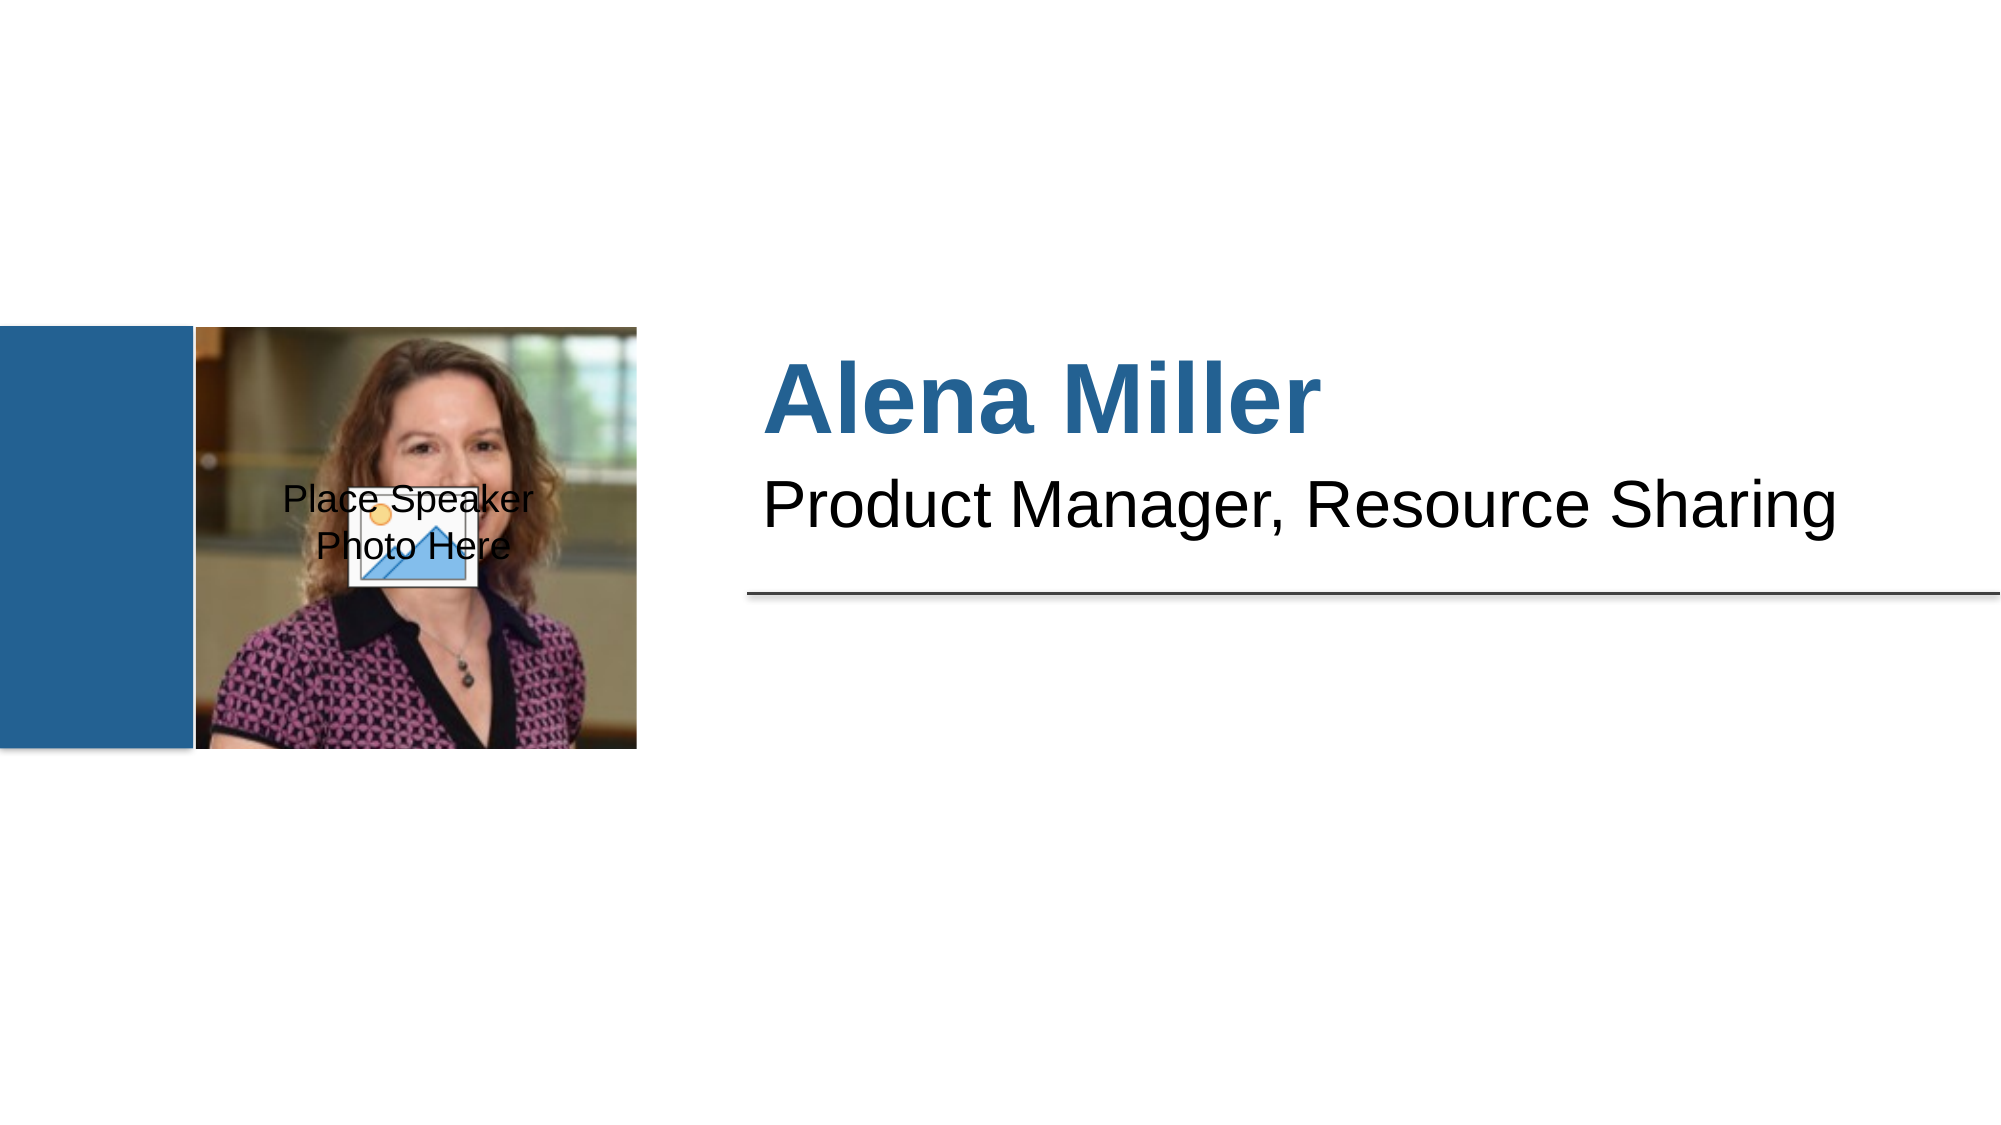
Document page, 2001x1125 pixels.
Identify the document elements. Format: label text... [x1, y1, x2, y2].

list Alena Miller [747, 326, 2000, 433]
picture [192, 326, 637, 750]
list Product Manager, Resource Sharing [747, 453, 2000, 594]
